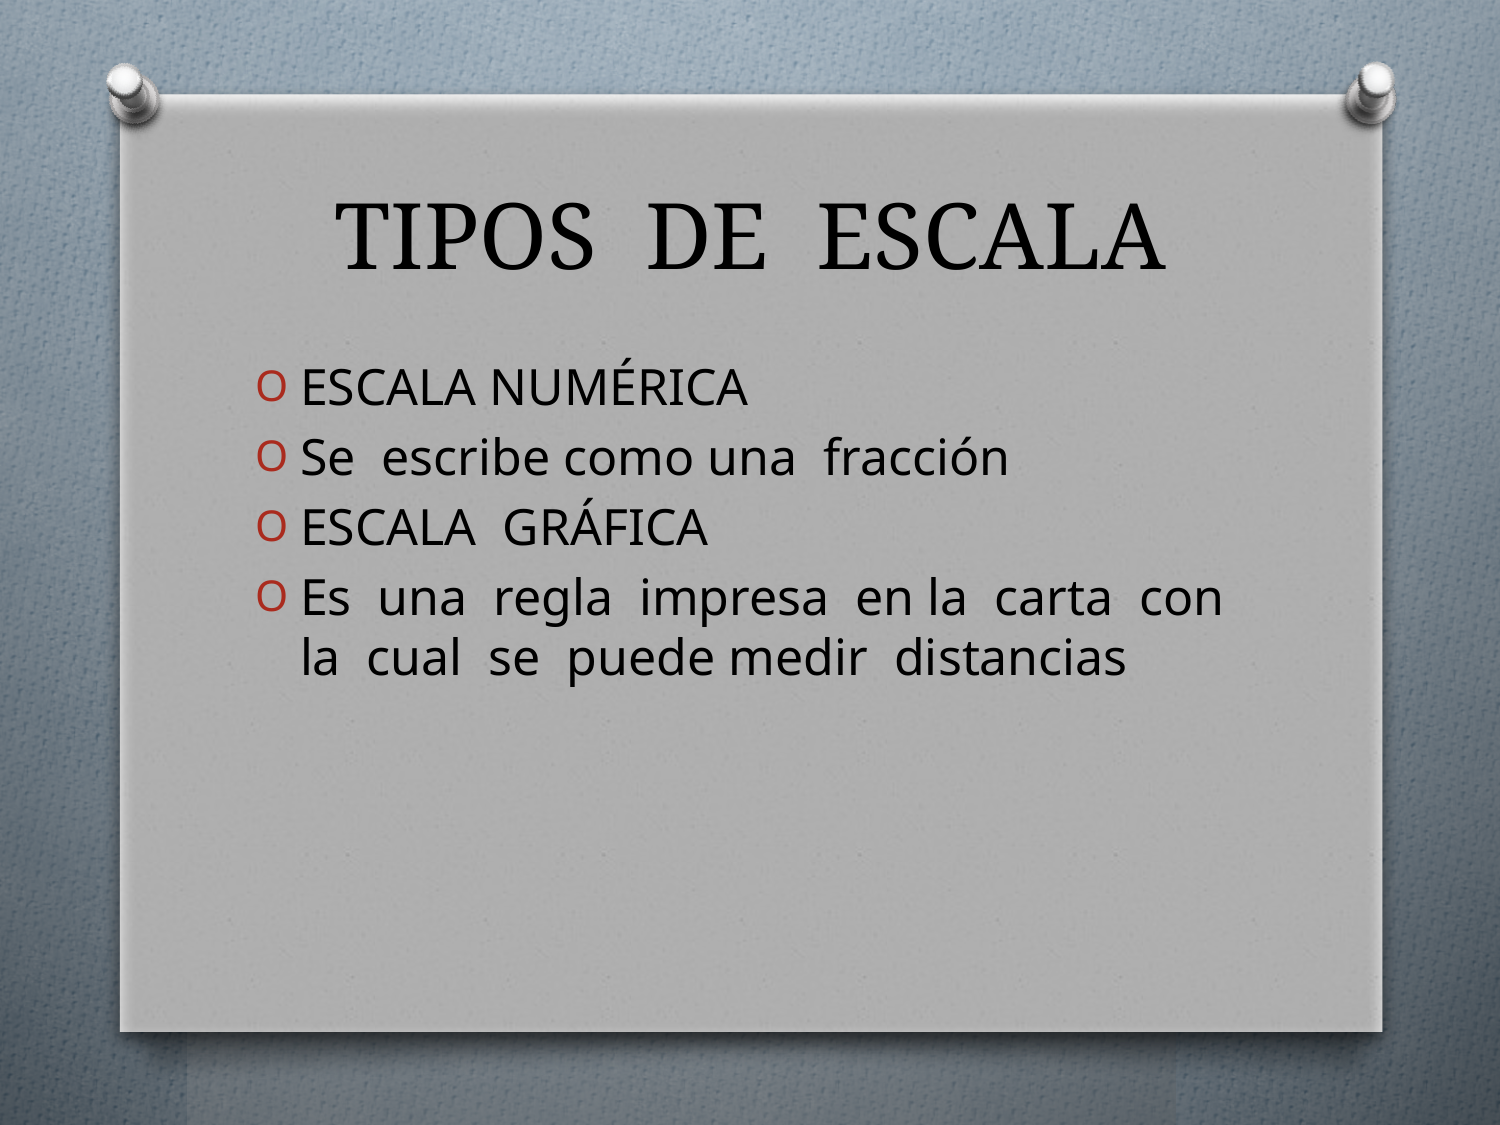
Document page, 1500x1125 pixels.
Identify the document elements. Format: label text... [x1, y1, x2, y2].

title TIPOS DE ESCALA [179, 134, 1323, 332]
picture [75, 29, 198, 153]
picture [1317, 35, 1439, 156]
list ESCALA NUMÉRICA Se escribe como una fracción ESCALA GRÁFICA Es una regla impresa en la carta con la cual se puede medir distancias [240, 347, 1257, 939]
